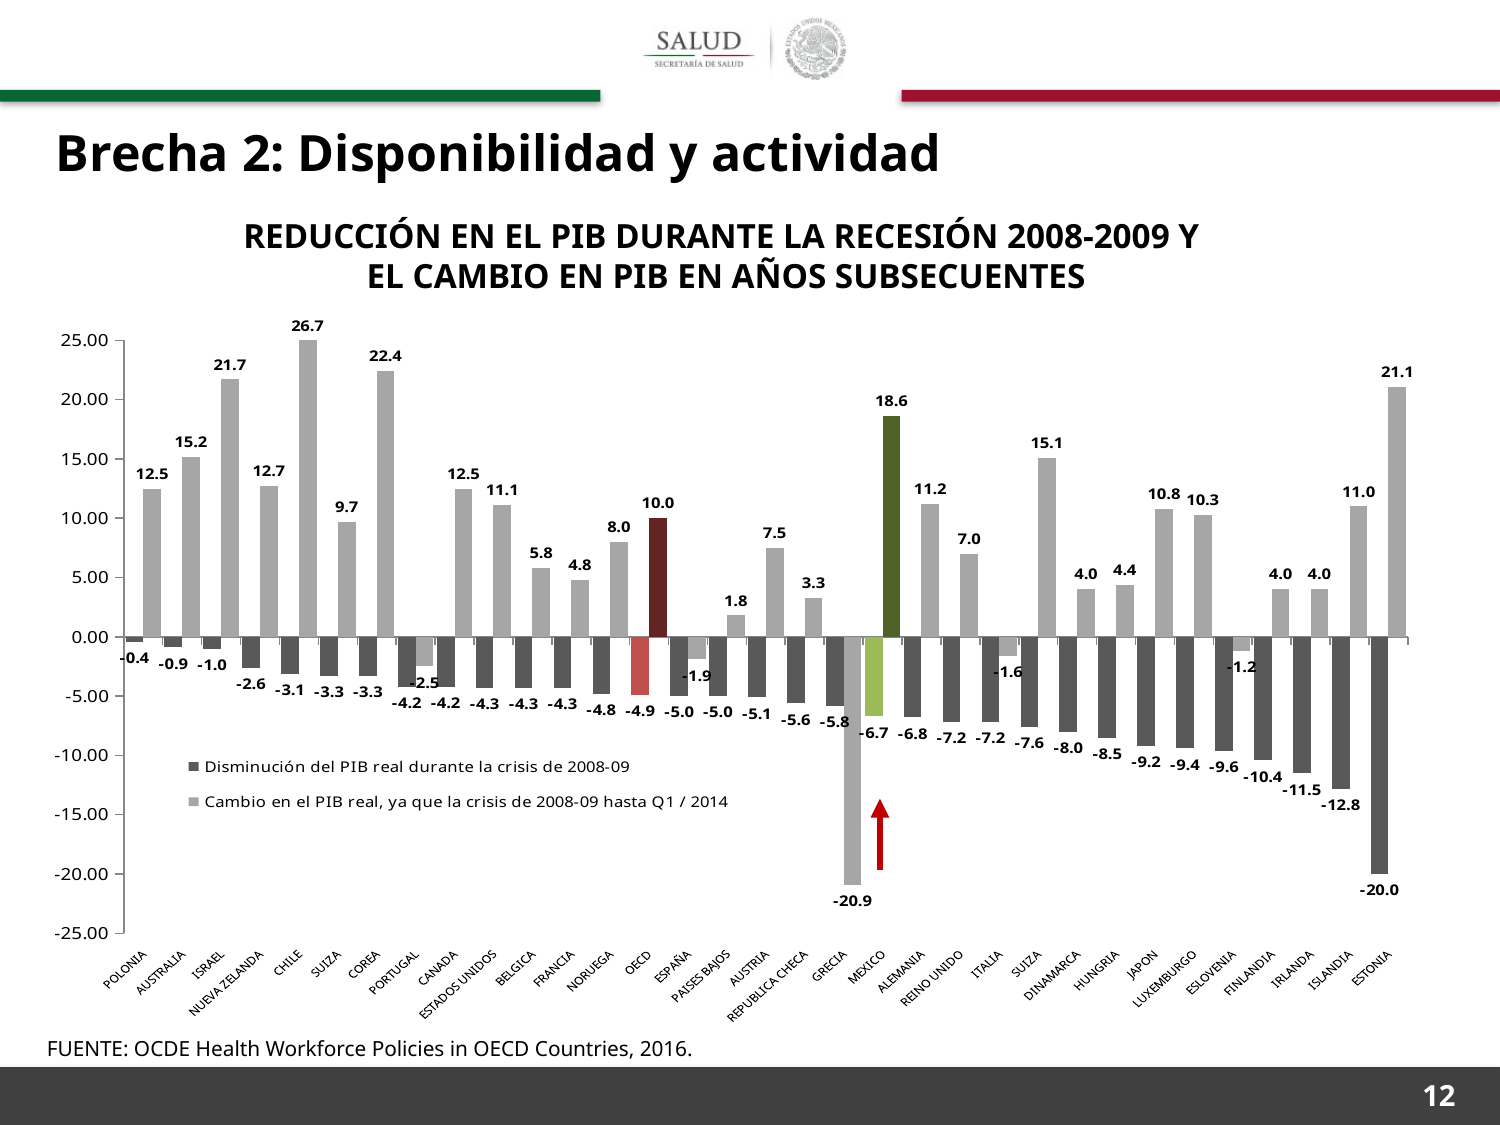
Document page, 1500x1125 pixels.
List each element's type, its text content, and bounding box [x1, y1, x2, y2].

text_box FUENTE: OCDE Health Workforce Policies in OECD Countries, 2016. [32, 1027, 708, 1093]
chart [41, 302, 1436, 1025]
text_box Brecha 2: Disponibilidad y actividad [41, 113, 1471, 251]
text_box REDUCCIÓN EN EL PIB DURANTE LA RECESIÓN 2008-2009 Y EL CAMBIO EN PIB EN AÑOS SUBSECUENTES [23, 208, 1430, 268]
text_box 12 [1120, 1070, 1471, 1125]
picture [643, 18, 846, 80]
